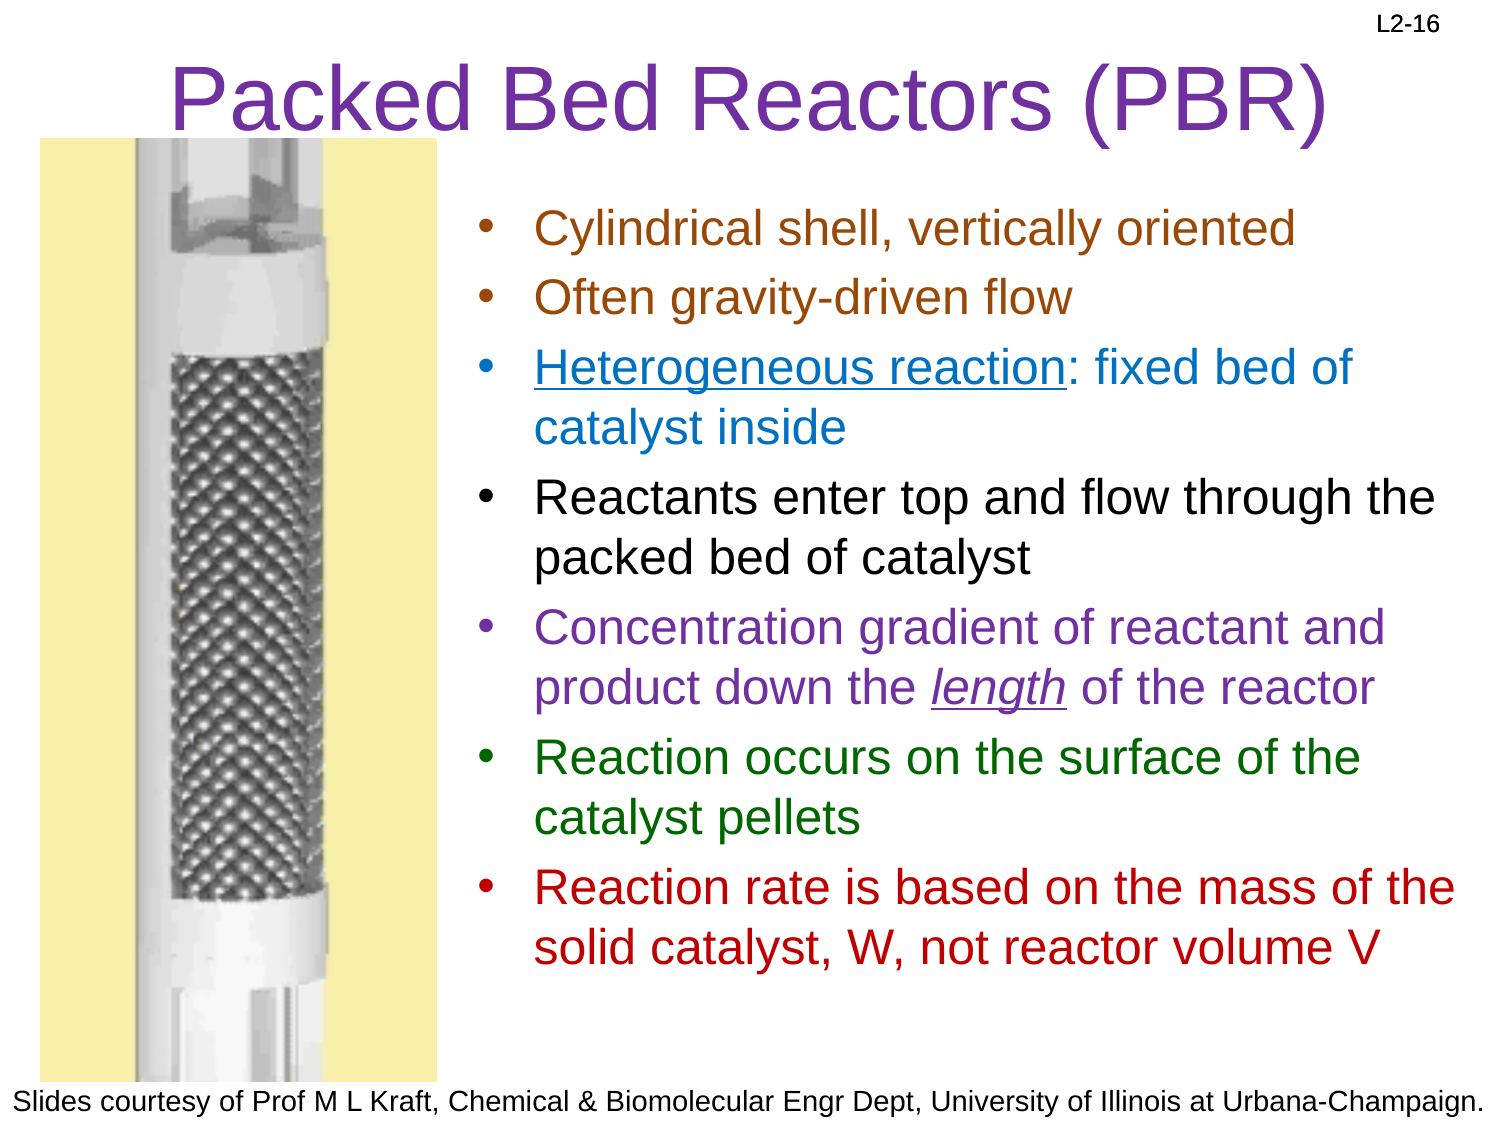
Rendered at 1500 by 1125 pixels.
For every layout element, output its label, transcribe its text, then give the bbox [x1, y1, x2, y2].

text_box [39, 137, 438, 1083]
text_box Cylindrical shell, vertically oriented Often gravity-driven flow Heterogeneous reaction: fixed bed of catalyst inside Reactants enter top and flow through the packed bed of catalyst Concentration gradient of reactant and product down the length of the reactor Reaction occurs on the surface of the catalyst pellets Reaction rate is based on the mass of the solid catalyst, W, not reactor volume V [462, 187, 1488, 1063]
title Packed Bed Reactors (PBR) [0, 0, 1500, 188]
